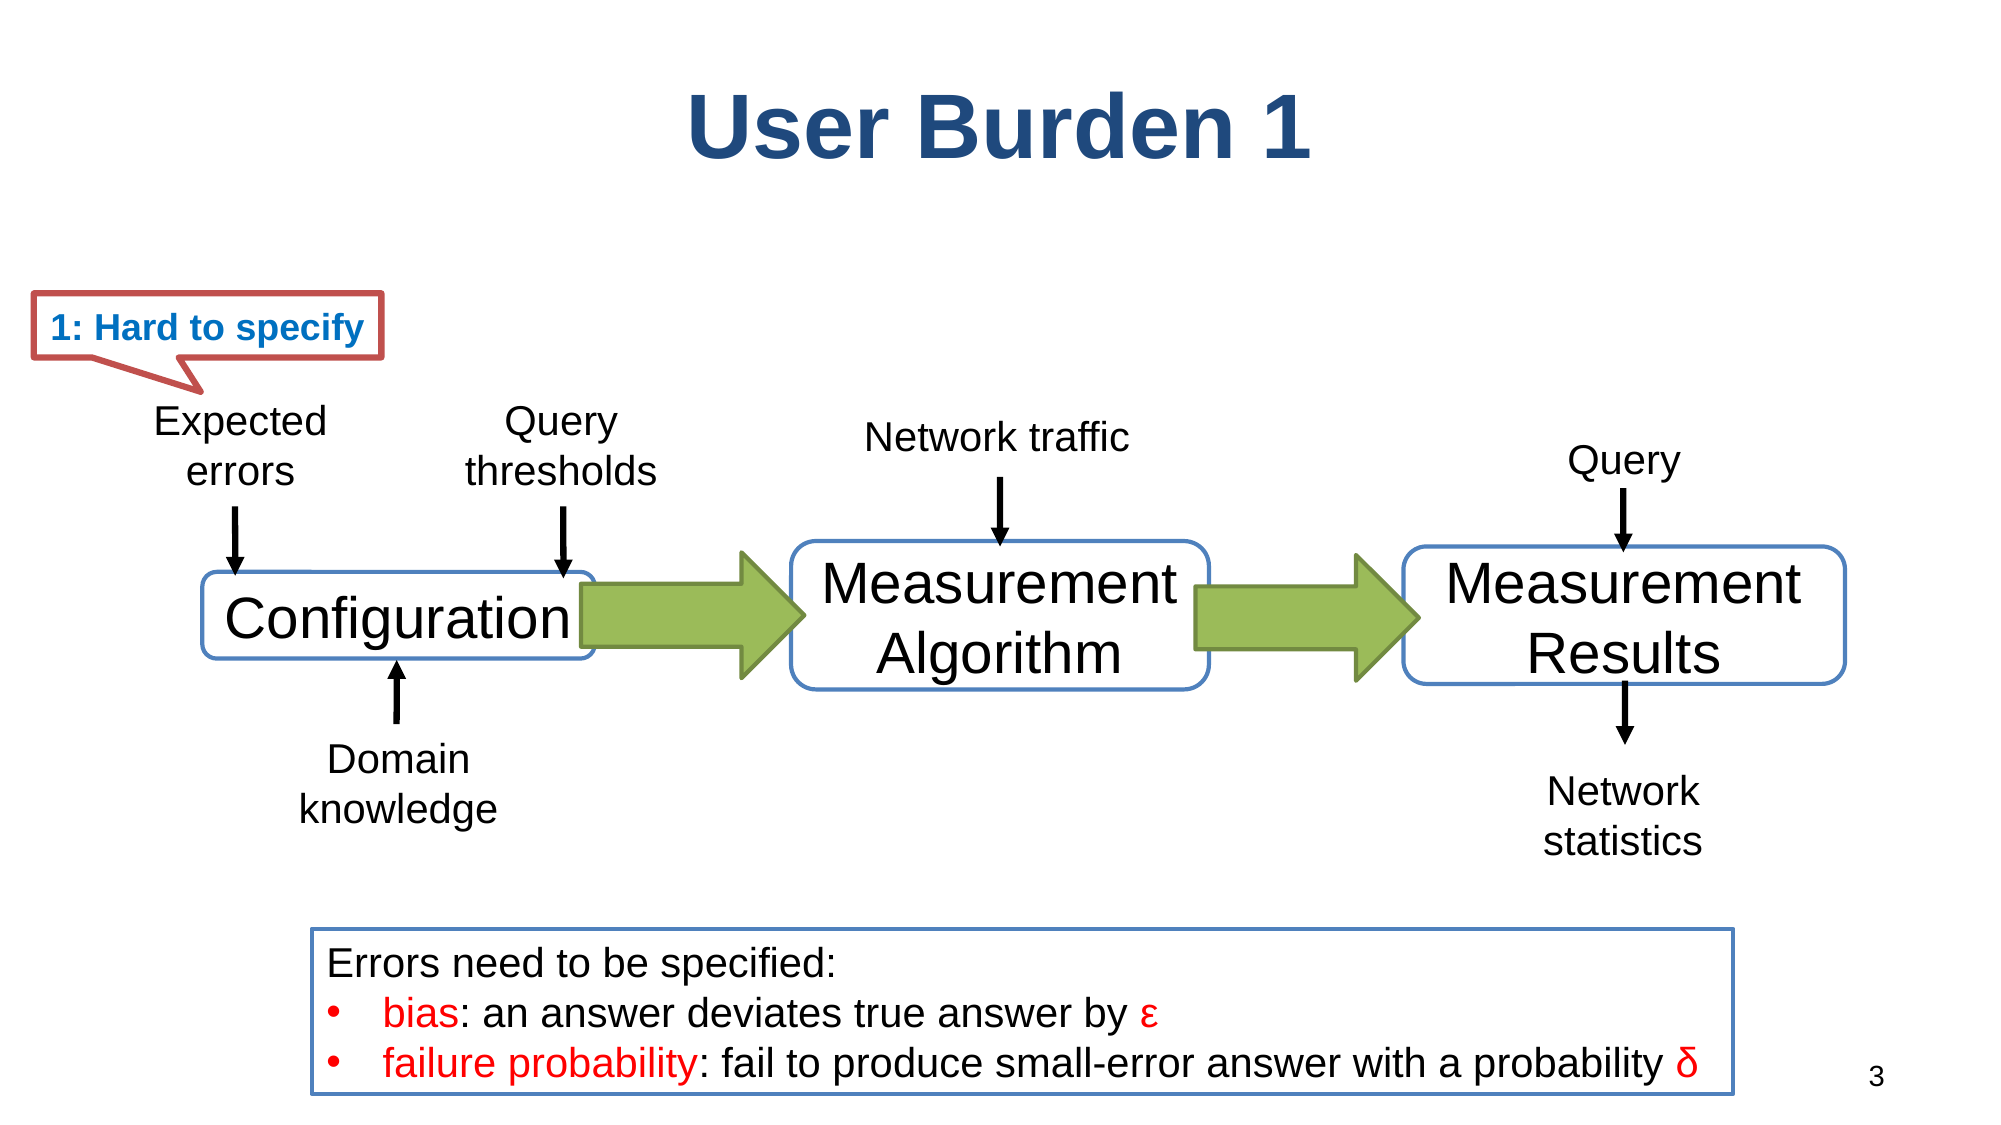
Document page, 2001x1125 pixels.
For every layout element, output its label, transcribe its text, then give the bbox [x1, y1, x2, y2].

text_box Domain knowledge [267, 724, 531, 789]
text_box [390, 660, 403, 724]
slide_number 3 [1433, 1050, 1900, 1103]
text_box 1: Hard to specify [31, 291, 384, 394]
text_box Measurement Results [1401, 544, 1848, 687]
text_box Query thresholds [429, 386, 693, 451]
text_box Measurement Algorithm [788, 538, 1212, 692]
title User Burden 1 [99, 28, 1900, 216]
text_box [1193, 553, 1422, 683]
text_box [1618, 680, 1632, 745]
text_box Errors need to be specified: bias: an answer deviates true answer by ε failure probability: fail to produce small-error answer with a probability δ [310, 927, 1735, 1096]
text_box [228, 506, 242, 576]
text_box Configuration [200, 569, 597, 661]
text_box [1617, 488, 1630, 553]
text_box Query [1454, 425, 1795, 490]
text_box [557, 506, 570, 579]
text_box [578, 550, 807, 681]
text_box Expected errors [109, 386, 372, 451]
text_box Network traffic [826, 402, 1168, 467]
text_box [993, 476, 1007, 547]
text_box Network statistics [1453, 756, 1794, 821]
